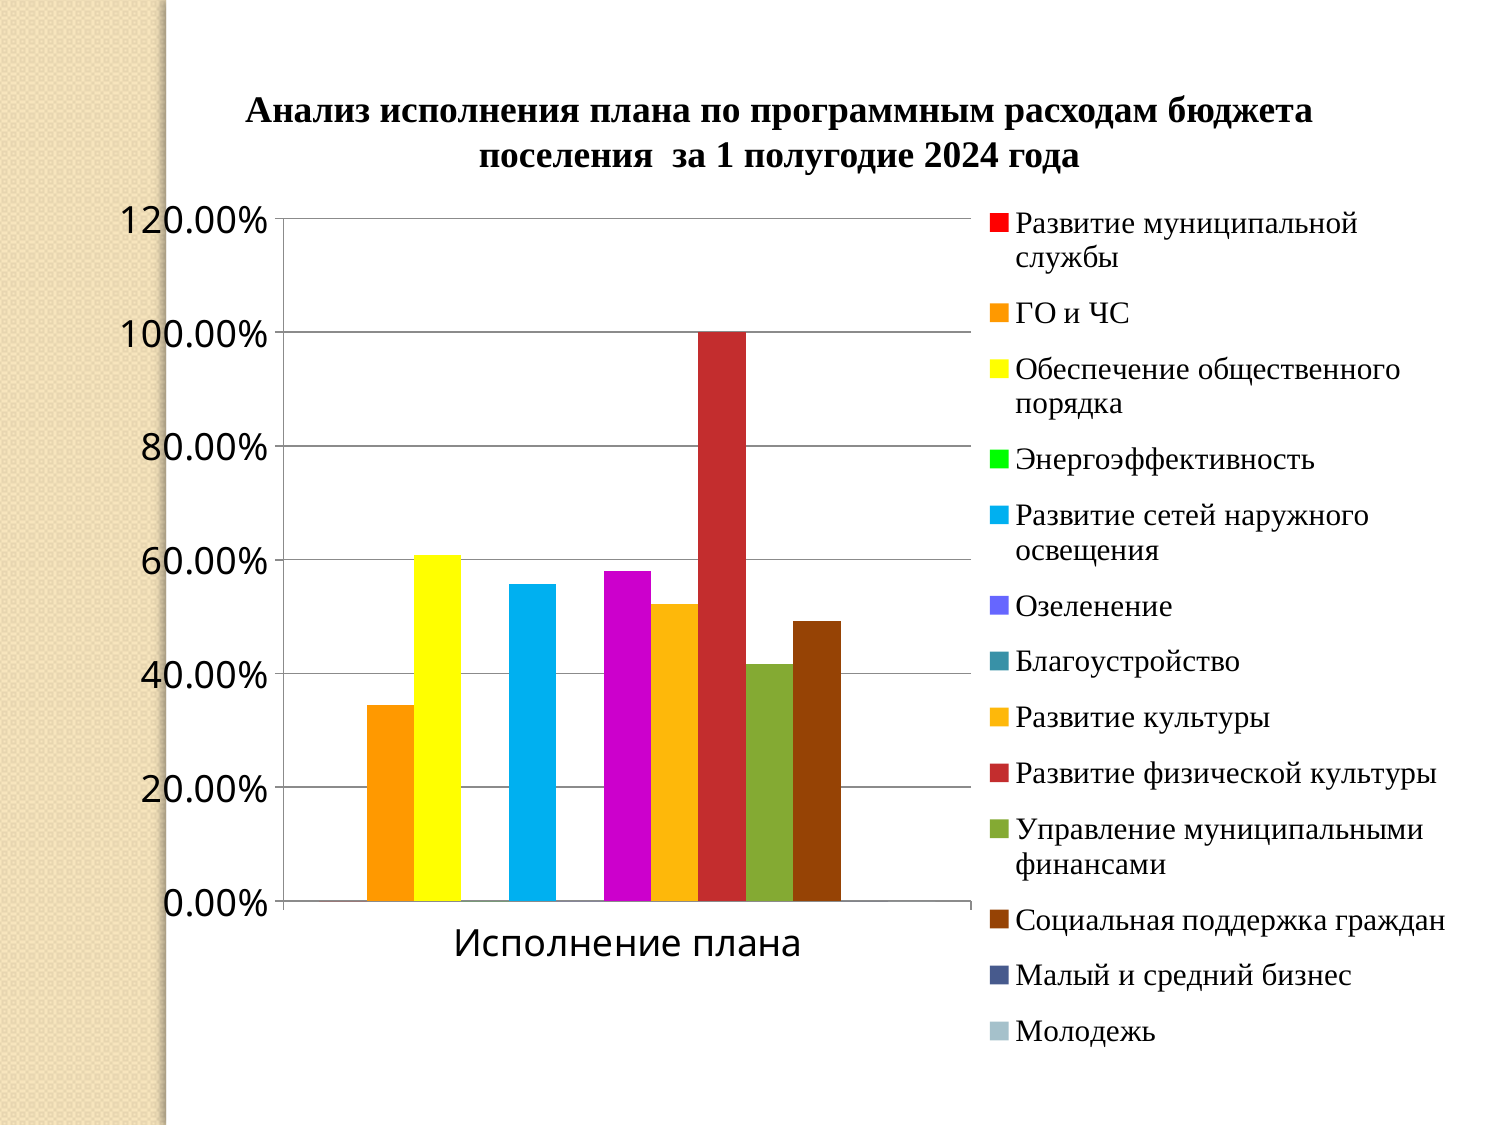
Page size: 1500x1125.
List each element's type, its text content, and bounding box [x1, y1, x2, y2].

text_box Анализ исполнения плана по программным расходам бюджета поселения за 1 полугодие 2024 года [206, 78, 1353, 177]
chart [97, 180, 1483, 1071]
